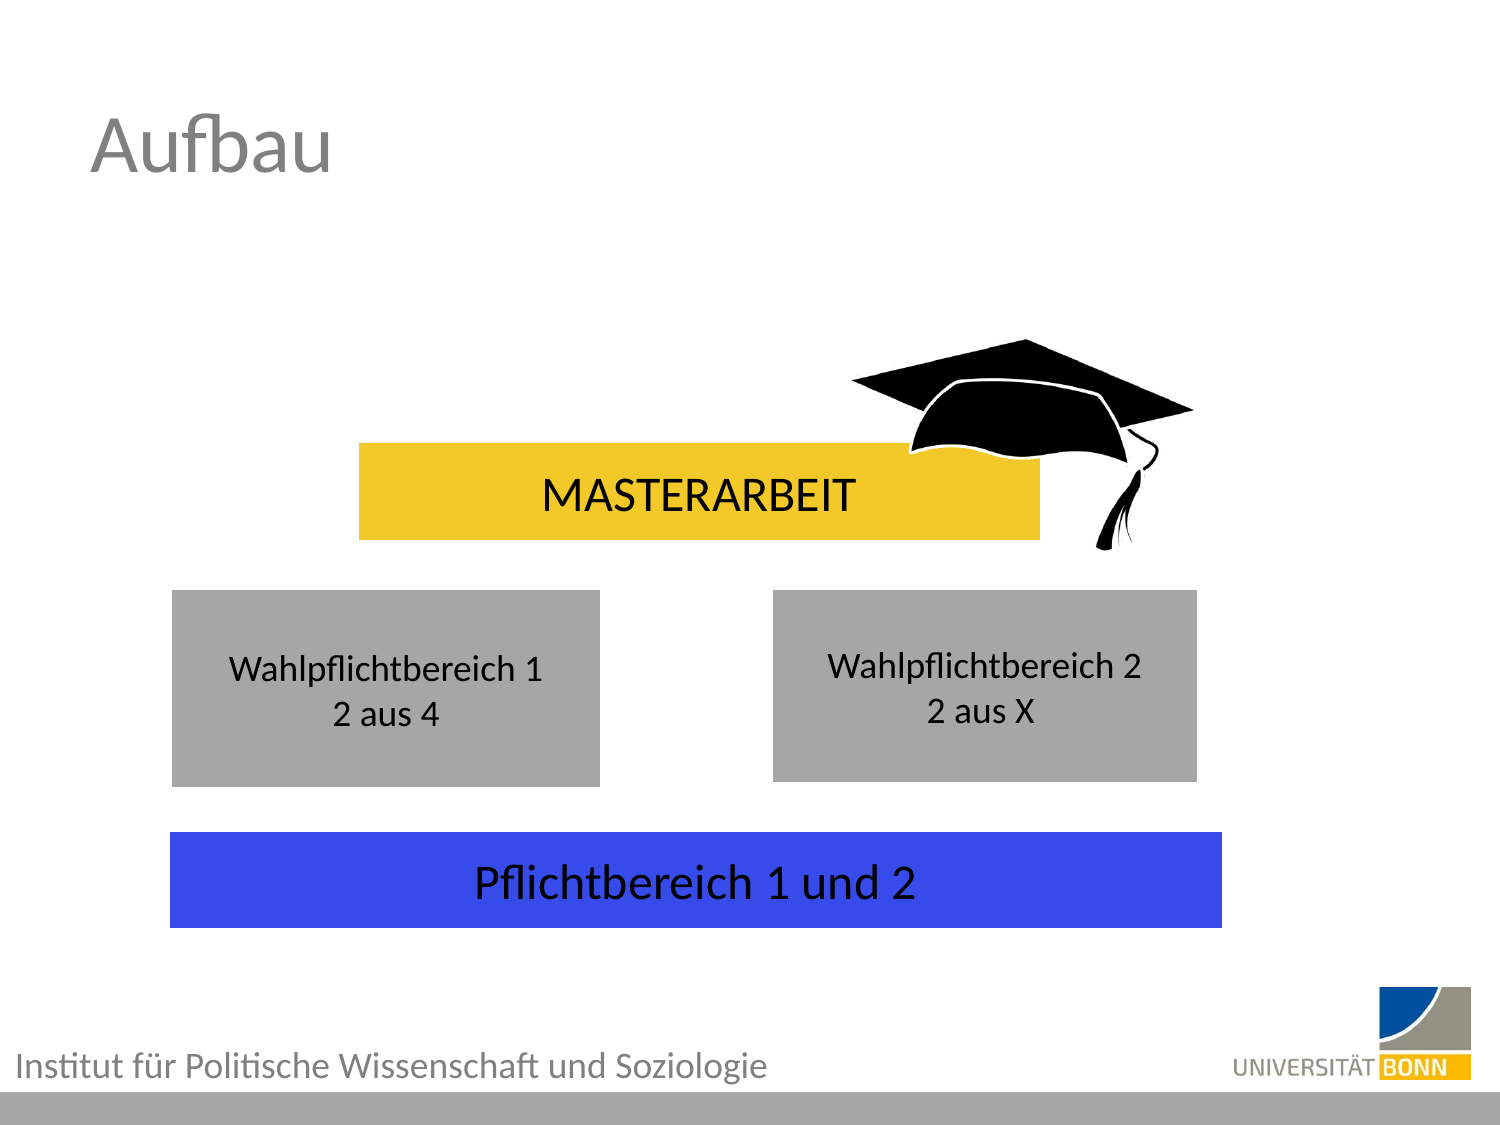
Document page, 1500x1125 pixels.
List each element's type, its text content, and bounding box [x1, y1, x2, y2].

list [848, 336, 1197, 553]
title Aufbau [75, 45, 1425, 233]
text_box MASTERARBEIT [360, 444, 843, 539]
text_box Wahlpflichtbereich 2 2 aus X [773, 590, 1197, 781]
picture [1234, 987, 1471, 1080]
text_box Wahlpflichtbereich 1 2 aus 4 [173, 590, 600, 787]
text_box Pflichtbereich 1 und 2 [171, 832, 1221, 927]
